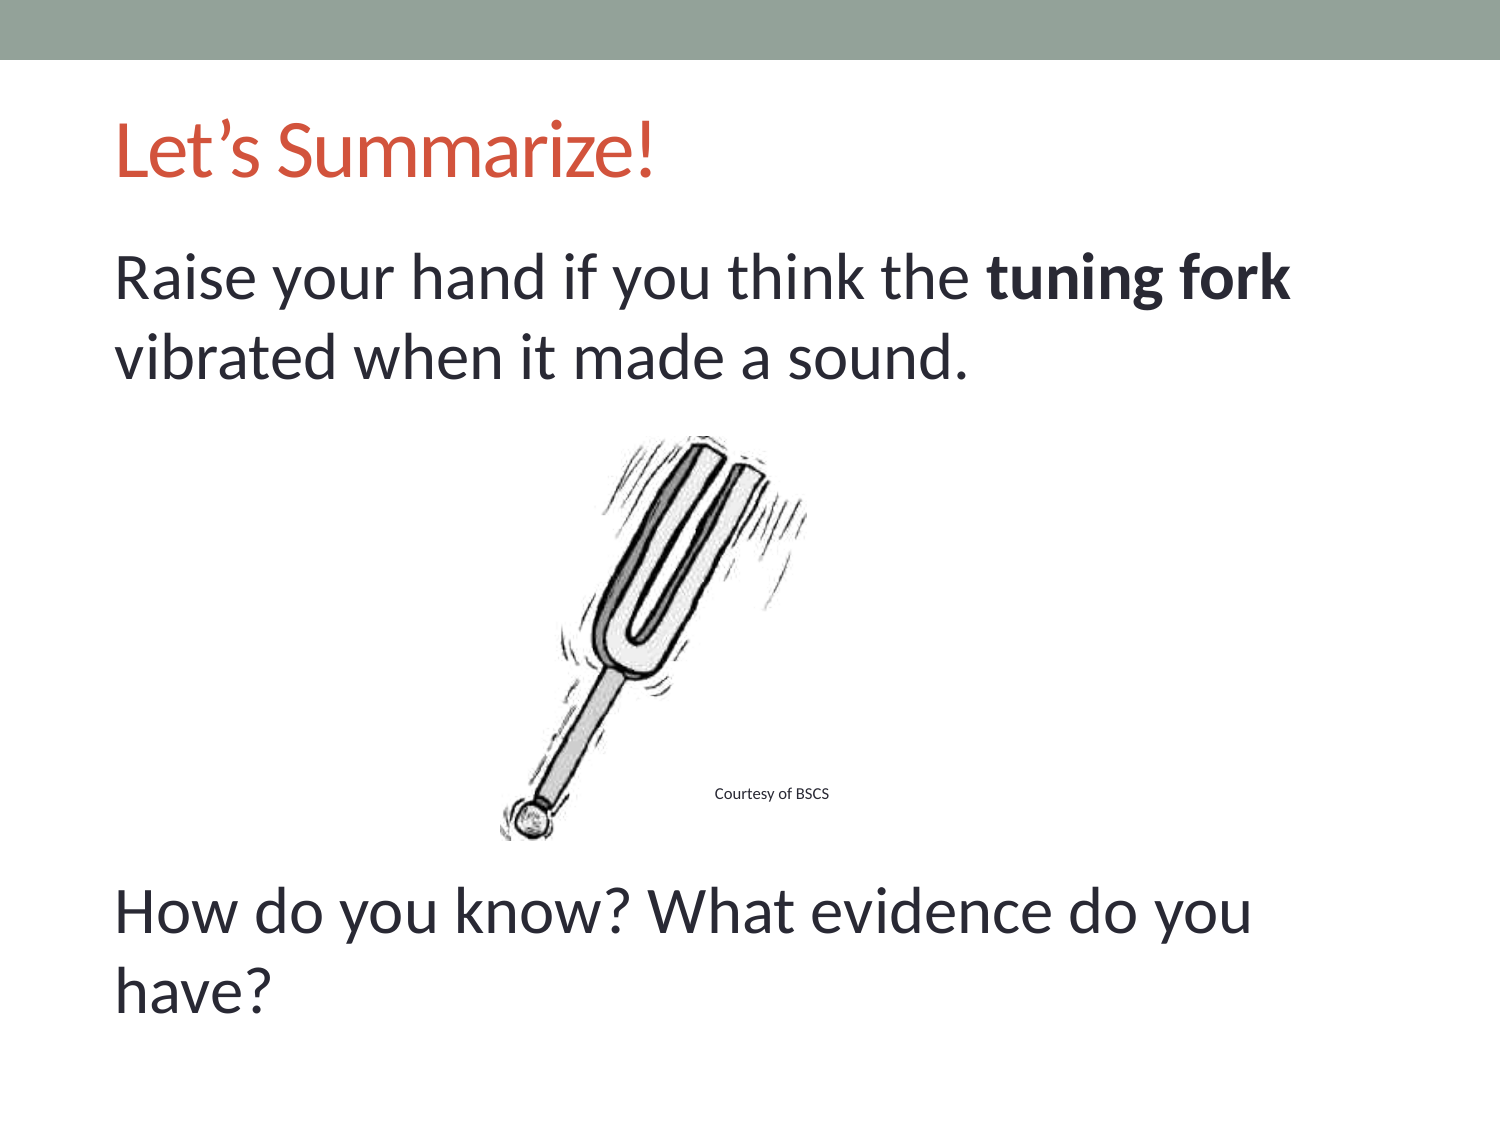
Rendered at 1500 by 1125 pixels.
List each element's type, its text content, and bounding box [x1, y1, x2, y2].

picture [499, 435, 808, 842]
list Raise your hand if you think the tuning fork vibrated when it made a sound. How do you know? What evidence do you have? [99, 224, 1425, 1063]
text_box Courtesy of BSCS [814, 774, 938, 825]
title Let’s Summarize! [99, 62, 1425, 224]
